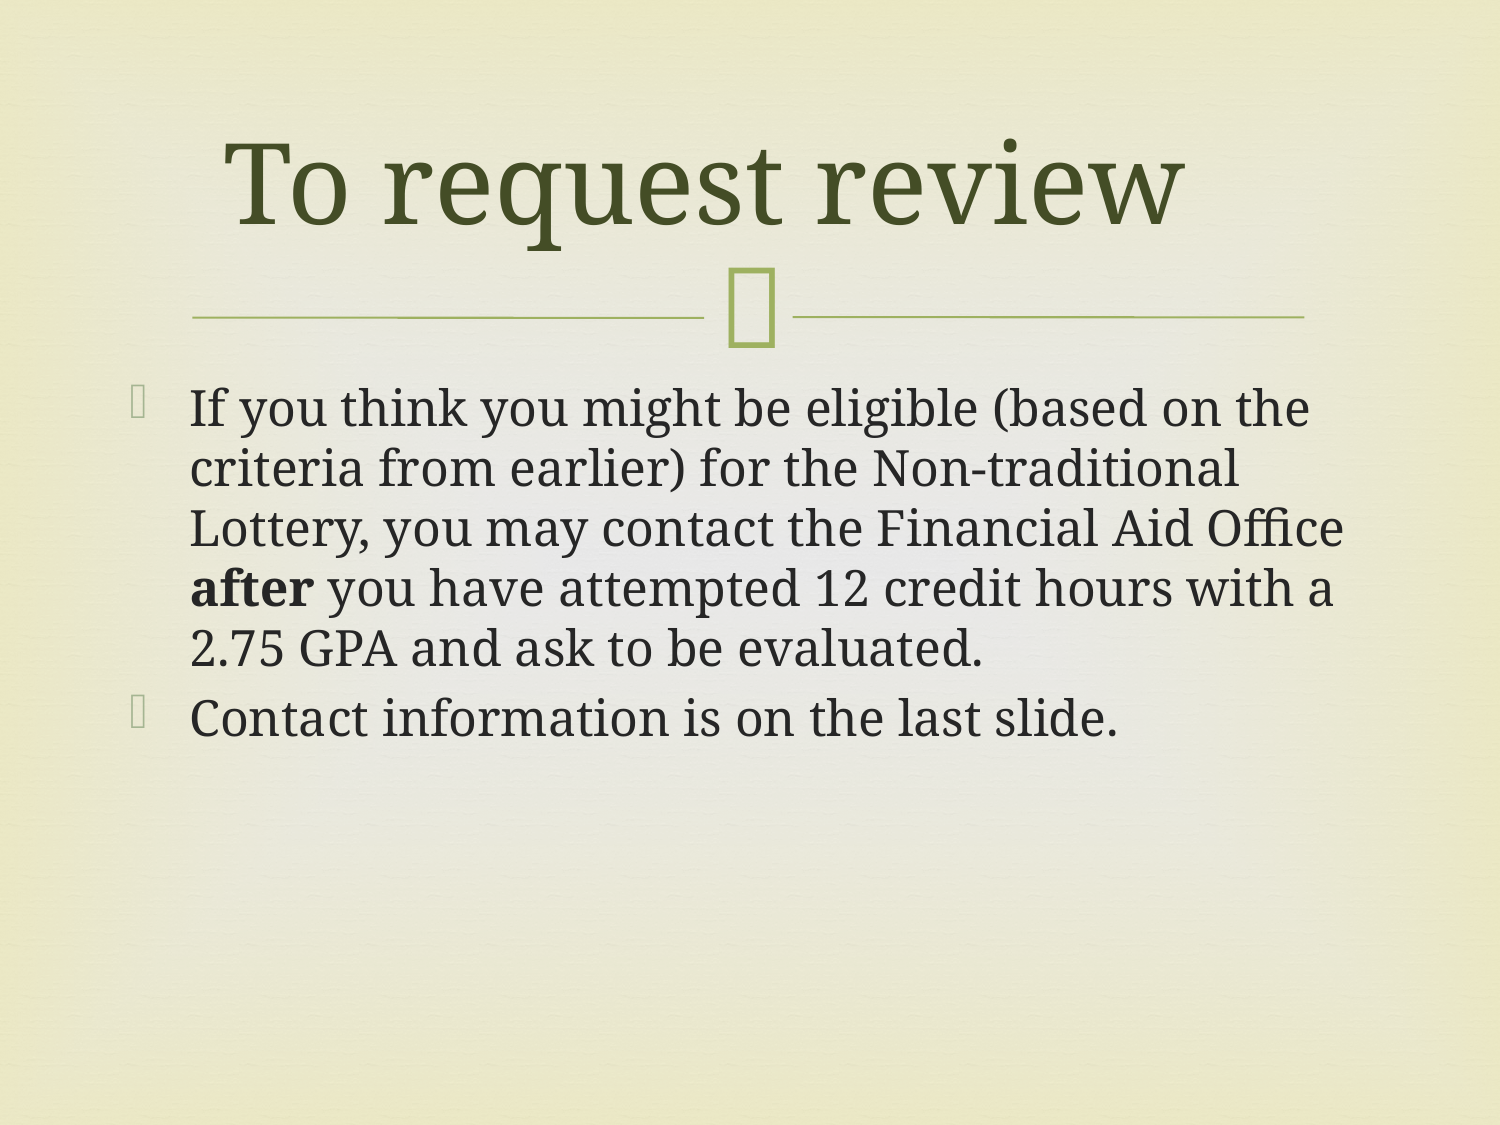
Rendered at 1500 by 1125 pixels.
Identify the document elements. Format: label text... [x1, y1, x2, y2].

list If you think you might be eligible (based on the criteria from earlier) for the Non-traditional Lottery, you may contact the Financial Aid Office after you have attempted 12 credit hours with a 2.75 GPA and ask to be evaluated. Contact information is on the last slide. [114, 368, 1386, 1005]
title To request review [112, 93, 1386, 267]
